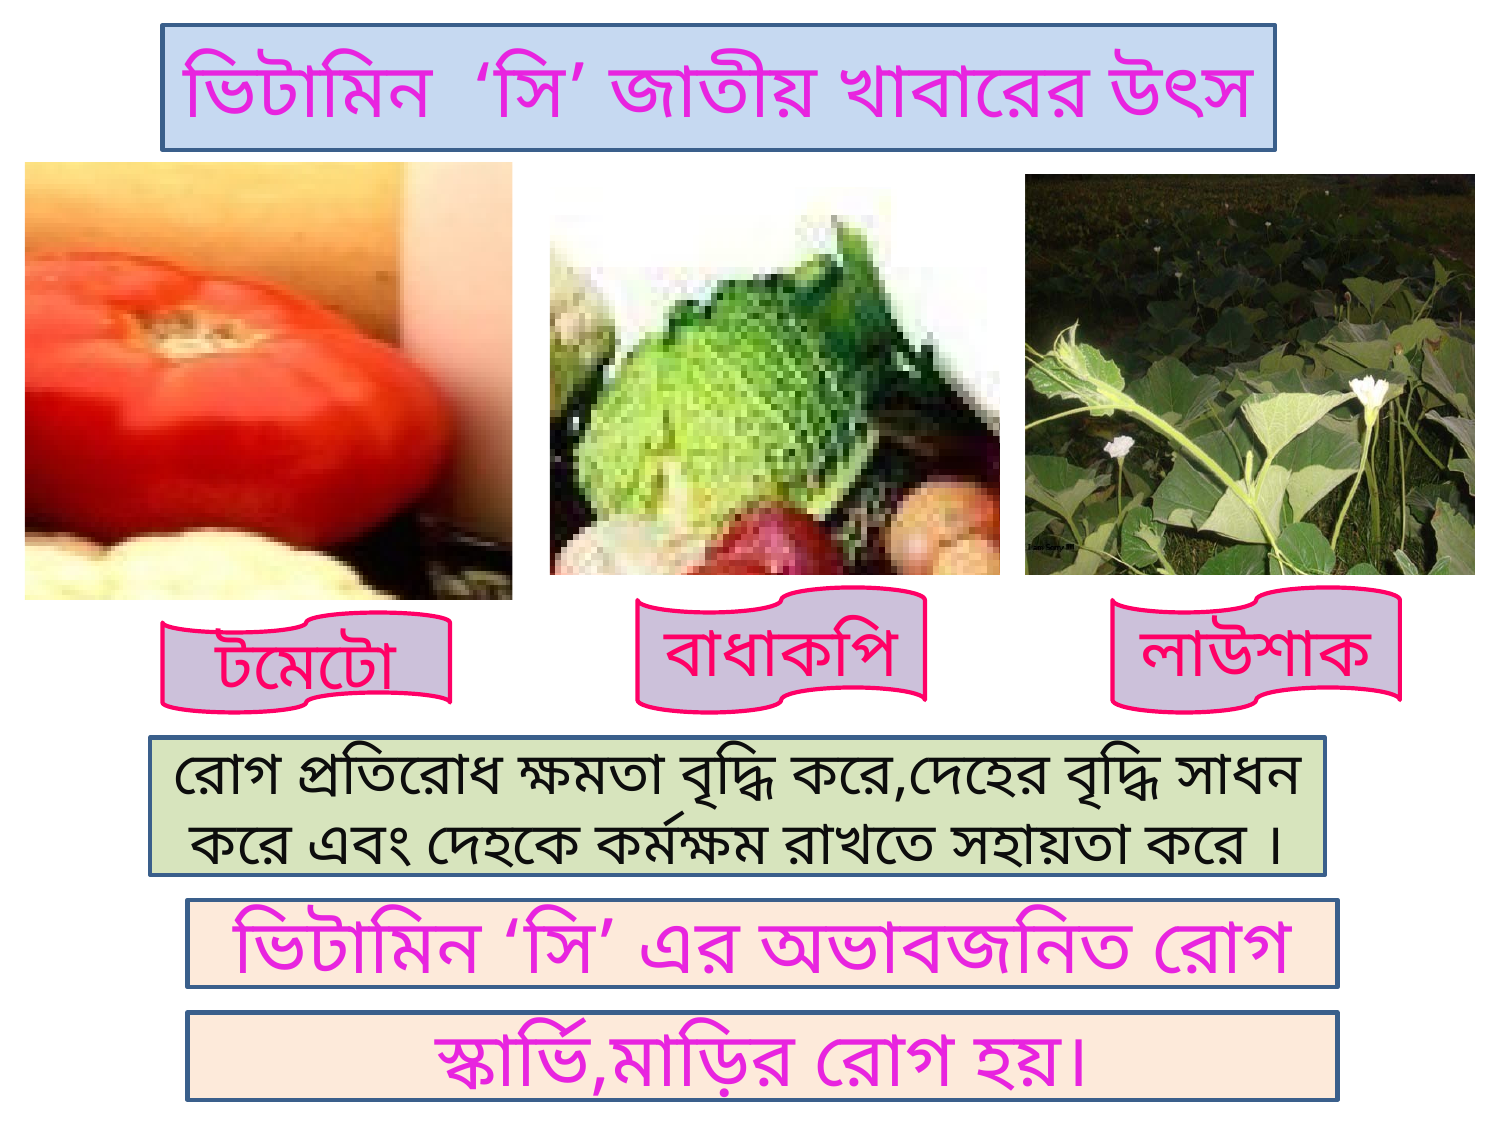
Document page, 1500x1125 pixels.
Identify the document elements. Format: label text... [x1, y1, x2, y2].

picture [24, 162, 513, 601]
text_box বাধাকপি [635, 585, 928, 715]
text_box রোগ প্রতিরোধ ক্ষমতা বৃদ্ধি করে,দেহের বৃদ্ধি সাধন করে এবং দেহকে কর্মক্ষম রাখতে সহায়তা করে । [148, 735, 1327, 877]
picture [1024, 174, 1476, 576]
picture [549, 187, 1001, 576]
text_box ভিটামিন ‘সি’ জাতীয় খাবারের উৎস [160, 23, 1277, 152]
text_box টমেটো [160, 610, 453, 715]
text_box স্কার্ভি,মাড়ির রোগ হয়। [185, 1010, 1340, 1102]
text_box ভিটামিন ‘সি’ এর অভাবজনিত রোগ [185, 898, 1340, 989]
text_box লাউশাক [1110, 585, 1402, 715]
